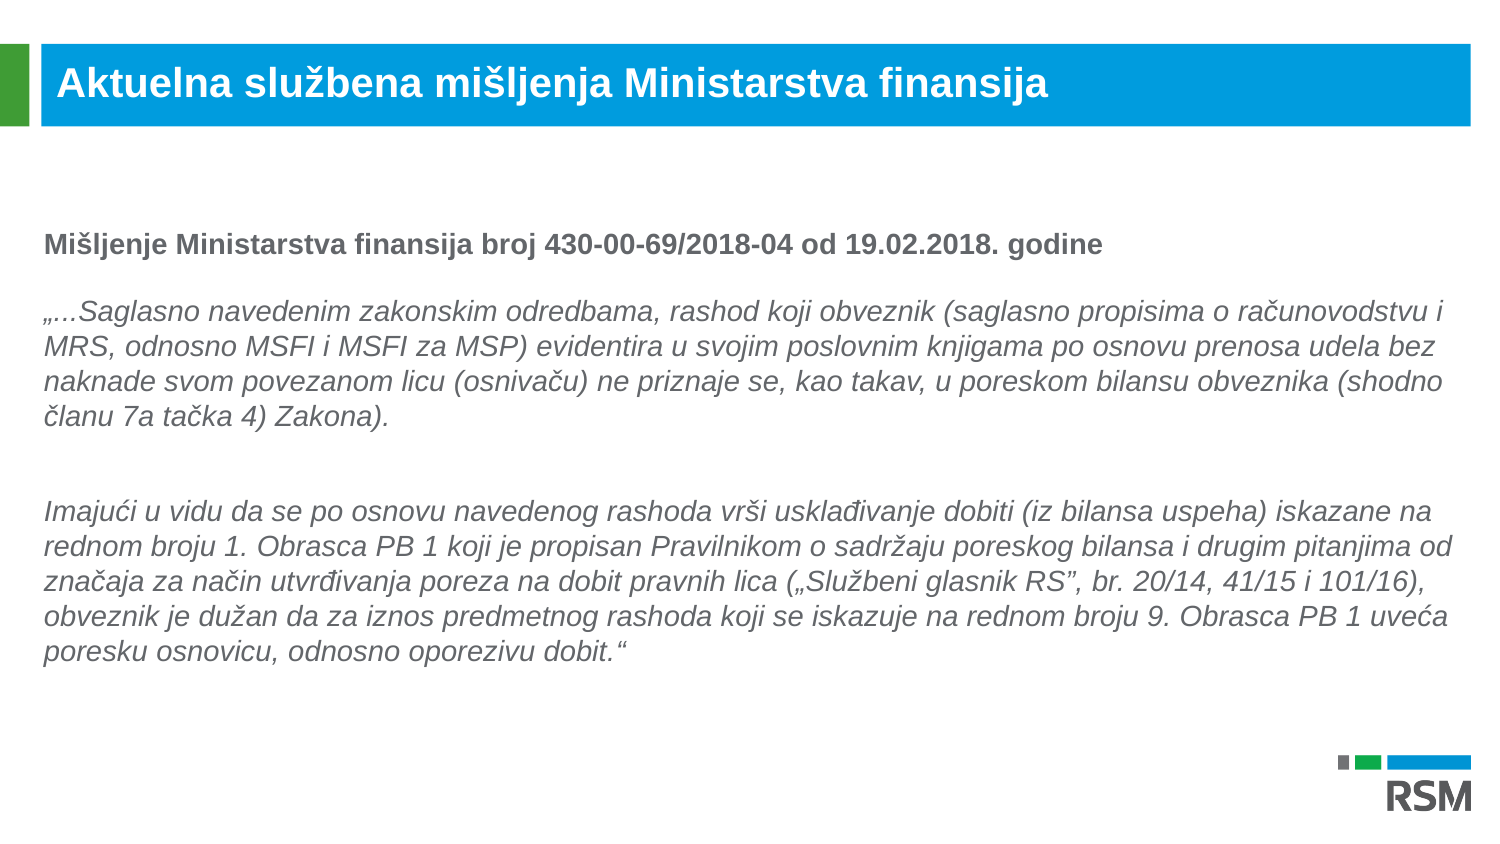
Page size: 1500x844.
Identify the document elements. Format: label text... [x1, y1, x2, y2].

picture [1338, 755, 1471, 812]
text_box Mišljenje Ministarstva finansija broj 430-00-69/2018-04 od 19.02.2018. godine „...Saglasno navedenim zakonskim odredbama, rashod koji obveznik (saglasno propisima o računovodstvu i MRS, odnosno MSFI i MSFI za MSP) evidentira u svojim poslovnim knjigama po osnovu prenosa udela bez naknade svom povezanom licu (osnivaču) ne priznaje se, kao takav, u poreskom bilansu obveznika (shodno članu 7a tačka 4) Zakona). Imajući u vidu da se po osnovu navedenog rashoda vrši usklađivanje dobiti (iz bilansa uspeha) iskazane na rednom broju 1. Obrasca PB 1 koji je propisan Pravilnikom o sadržaju poreskog bilansa i drugim pitanjima od značaja za način utvrđivanja poreza na dobit pravnih lica („Službeni glasnik RS”, br. 20/14, 41/15 i 101/16), obveznik je dužan da za iznos predmetnog rashoda koji se iskazuje na rednom broju 9. Obrasca PB 1 uveća poresku osnovicu, odnosno oporezivu dobit.“ [29, 217, 1471, 675]
list Aktuelna službena mišljenja Ministarstva finansija [41, 58, 1459, 103]
